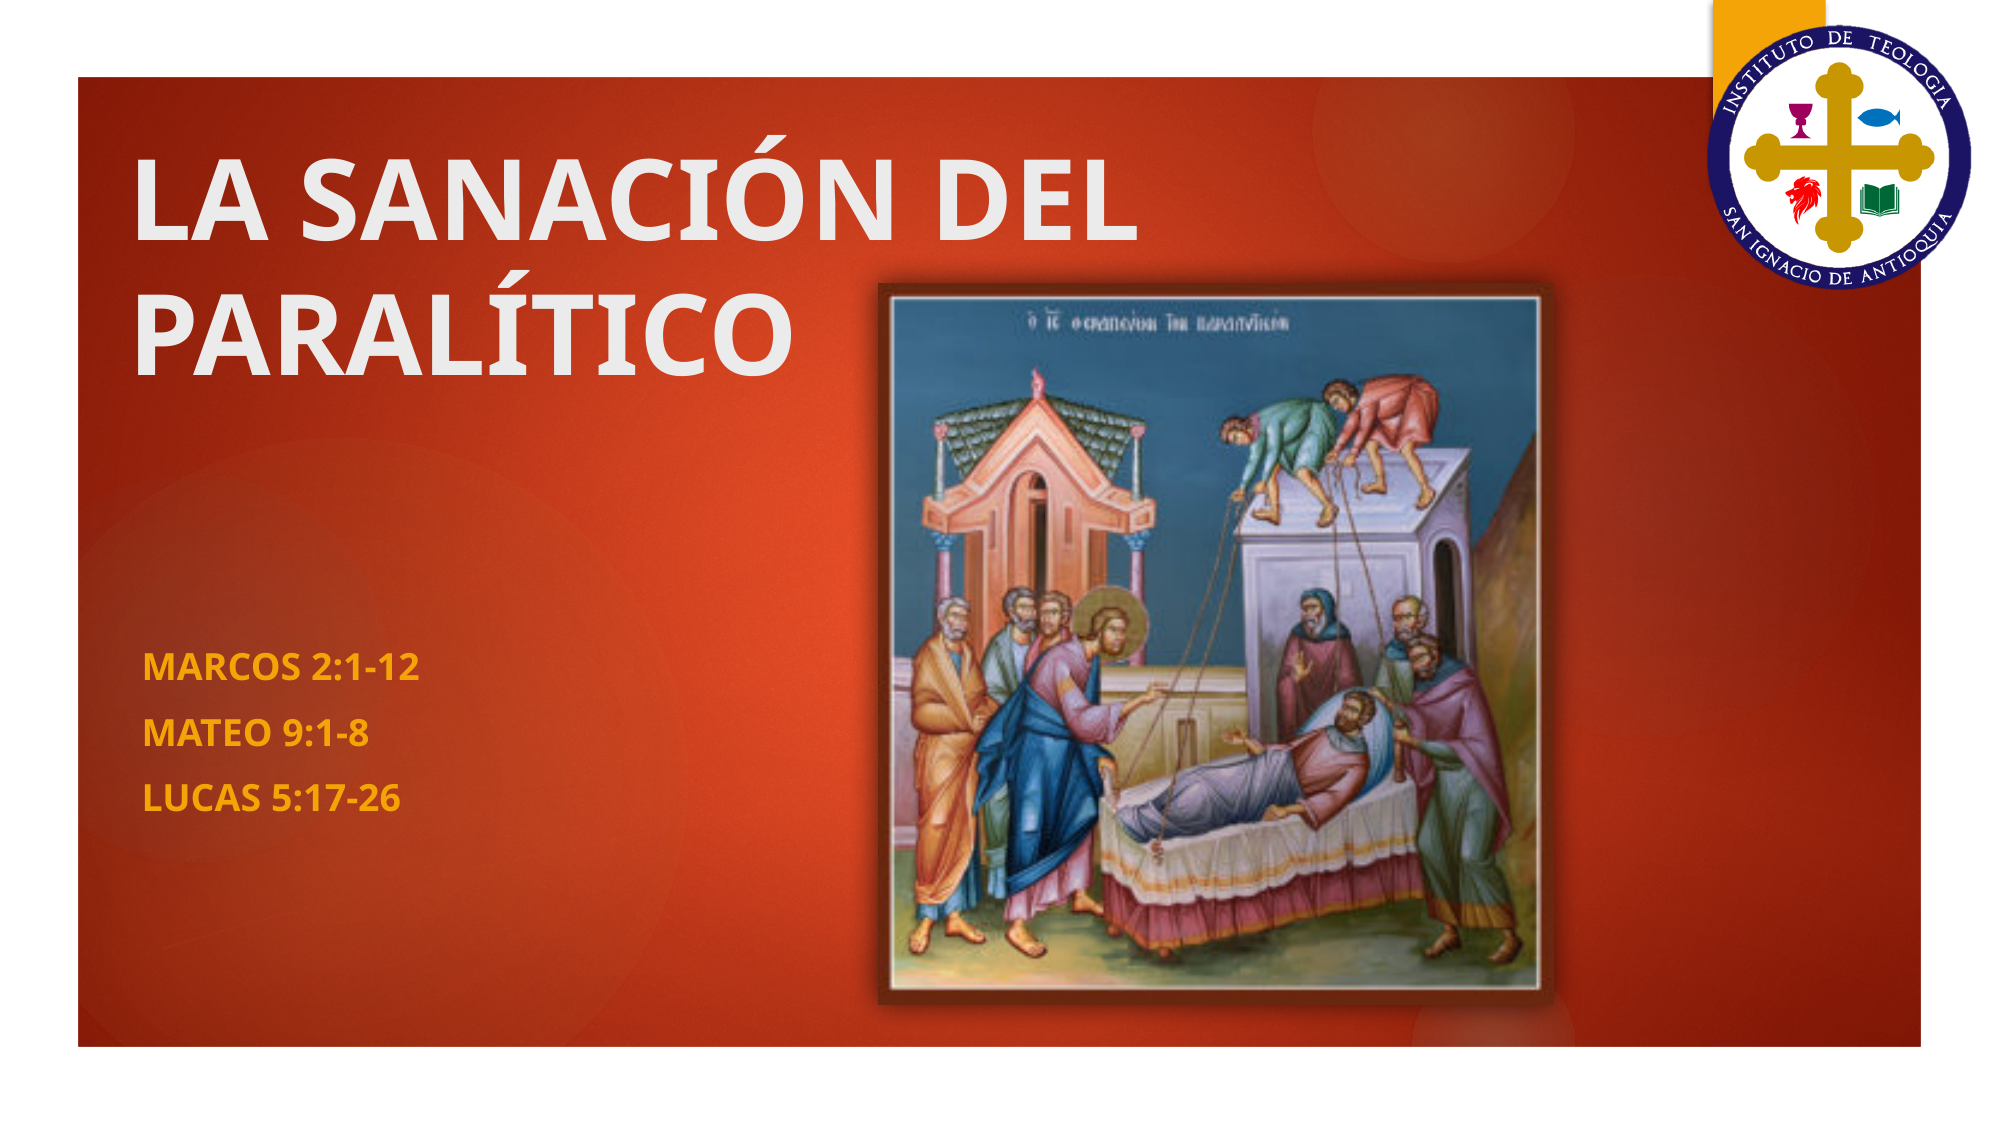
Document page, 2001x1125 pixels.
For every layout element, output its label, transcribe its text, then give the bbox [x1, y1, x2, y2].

title LA SANACIÓN DEL PARALÍTICO [113, 120, 1303, 406]
subtitle MARCOS 2:1-12 Mateo 9:1-8 lucas 5:17-26 [126, 635, 653, 953]
picture [1699, 0, 1977, 297]
picture [878, 283, 1554, 1005]
